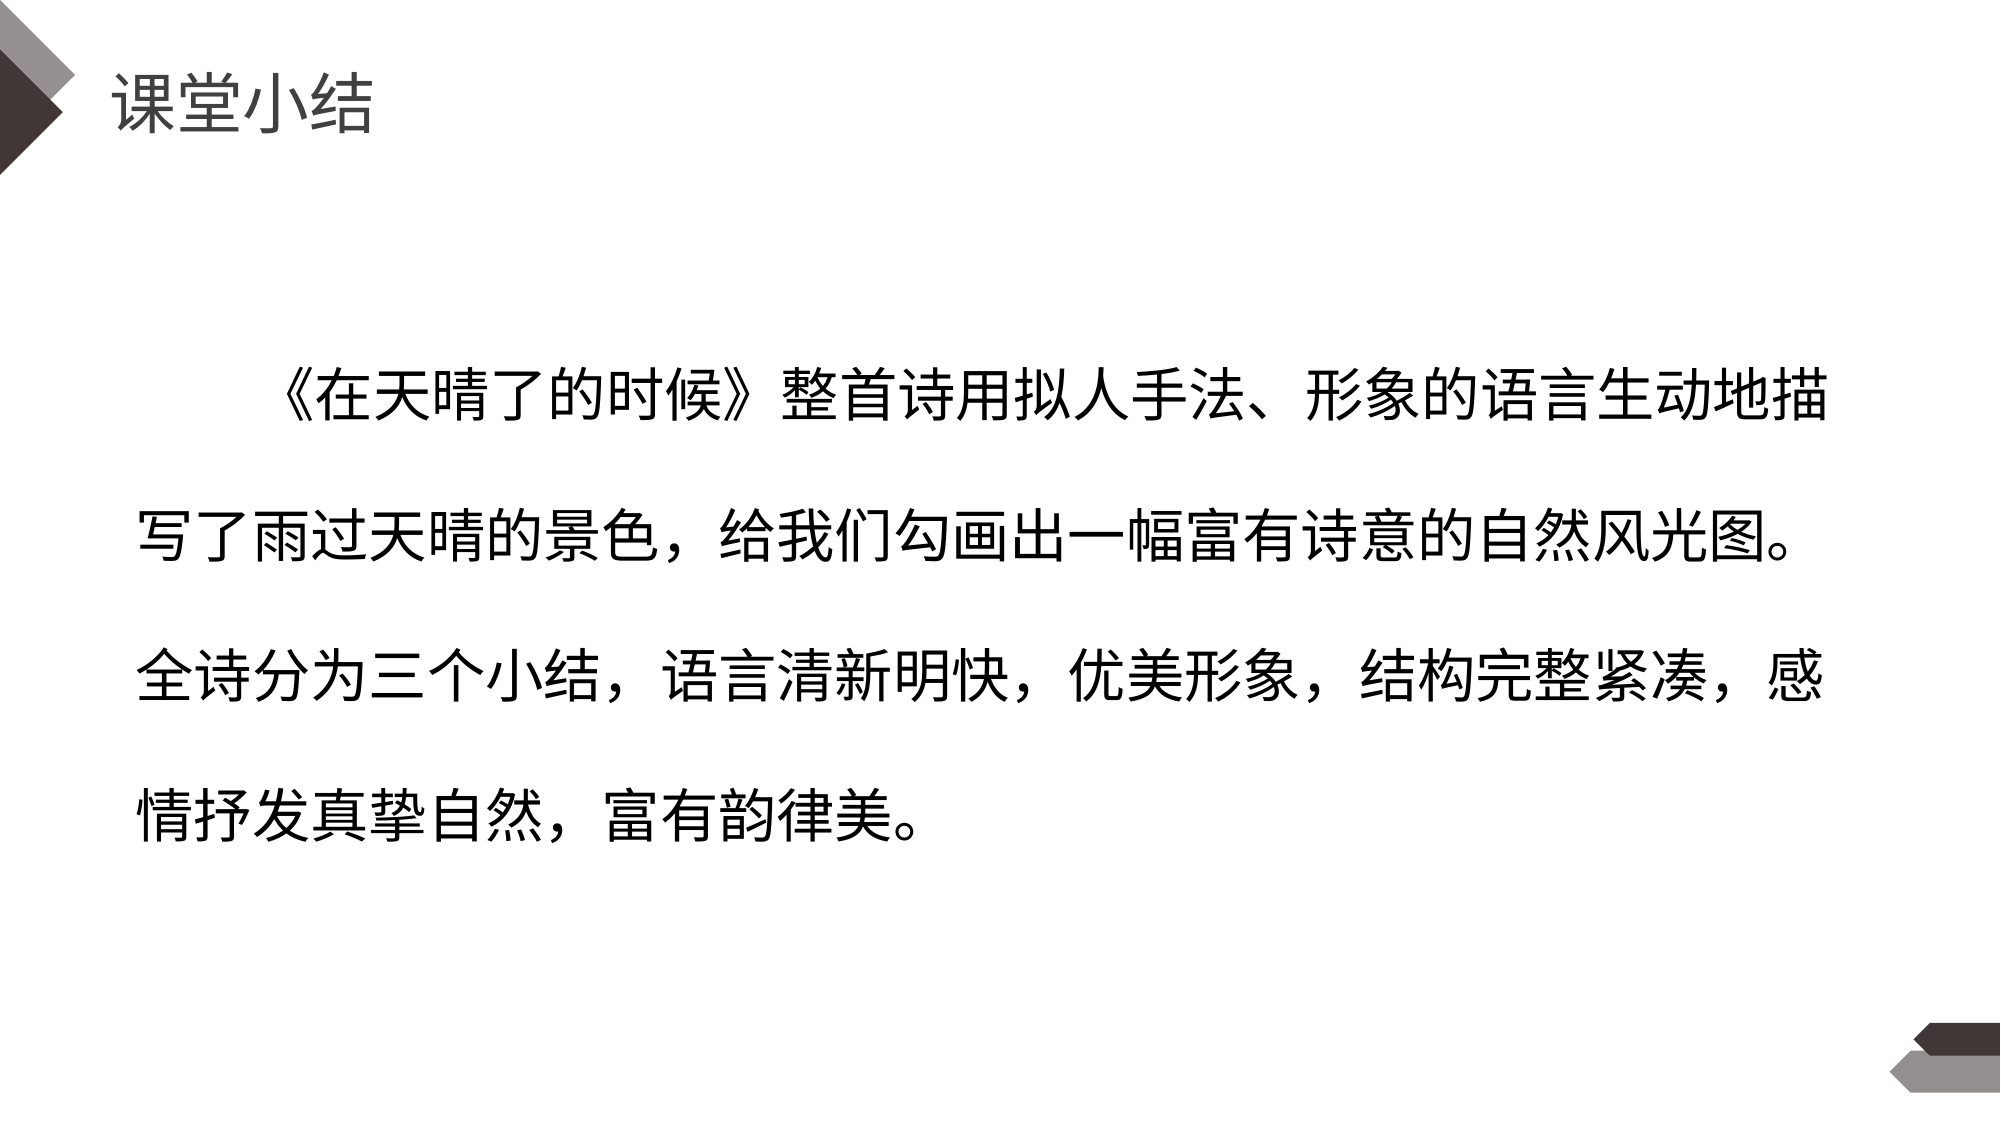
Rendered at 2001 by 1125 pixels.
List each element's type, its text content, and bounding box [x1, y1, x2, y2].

text_box 课堂小结 [94, 54, 772, 150]
text_box 《在天晴了的时候》整首诗用拟人手法、形象的语言生动地描写了雨过天晴的景色，给我们勾画出一幅富有诗意的自然风光图。全诗分为三个小结，语言清新明快，优美形象，结构完整紧凑，感情抒发真挚自然，富有韵律美。 [121, 262, 1845, 857]
